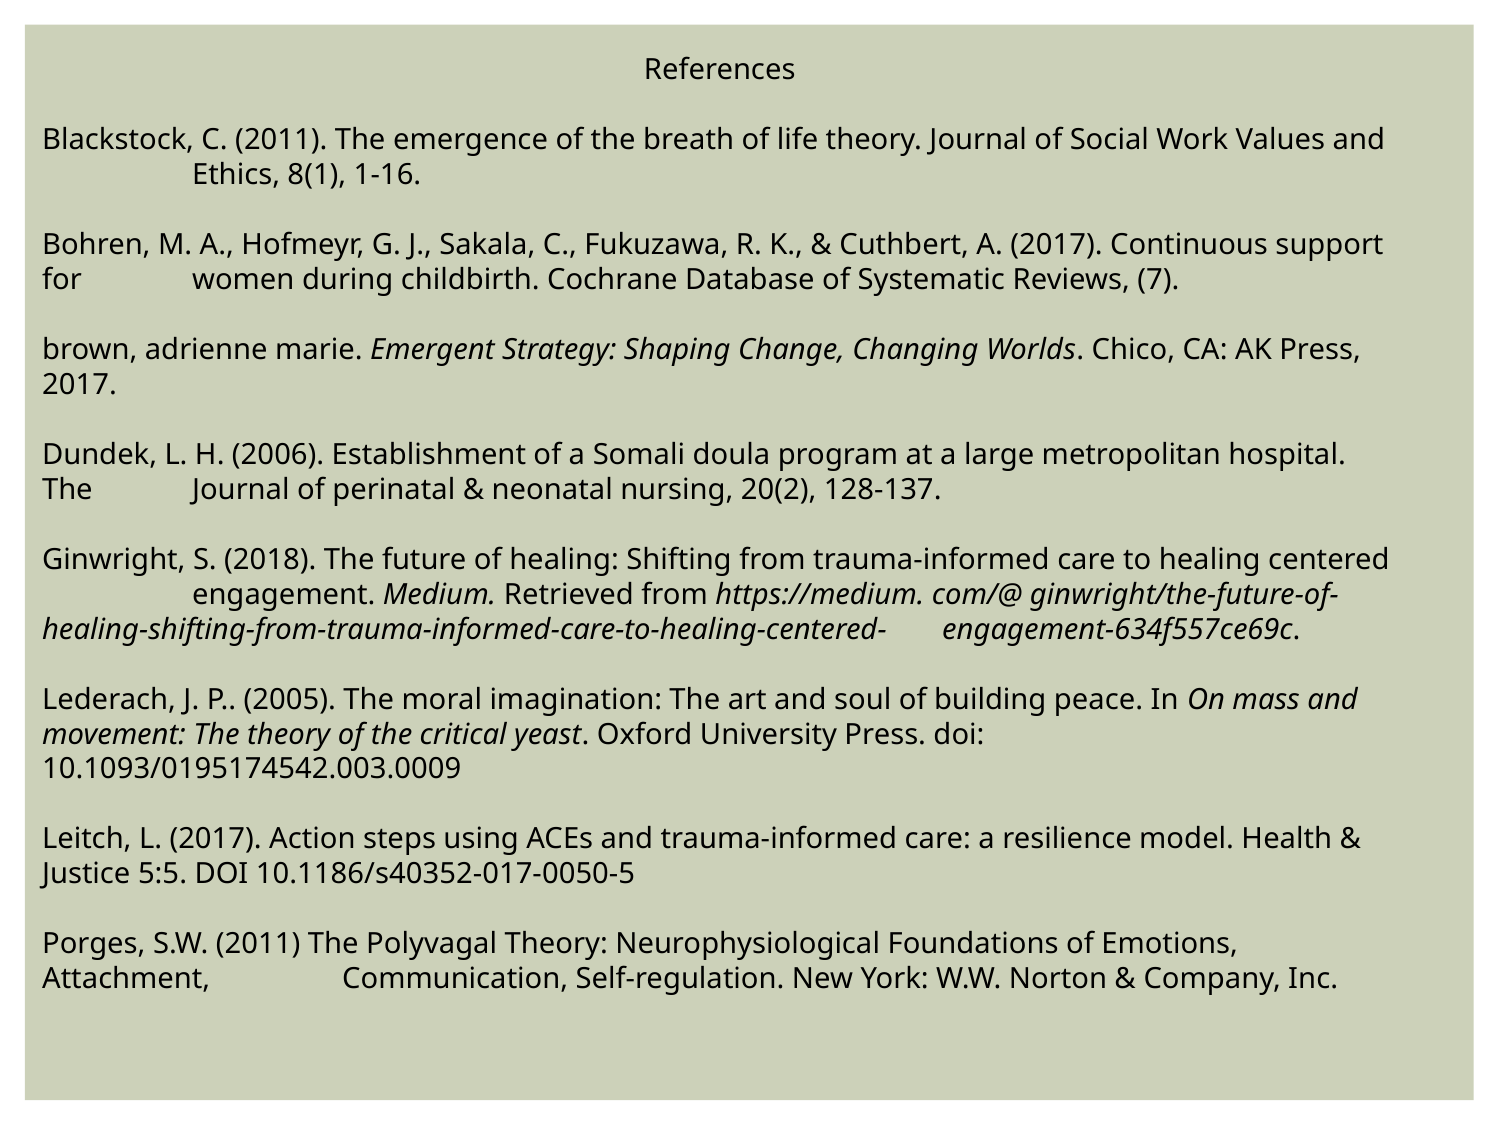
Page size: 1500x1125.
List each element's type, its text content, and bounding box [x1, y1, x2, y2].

text_box References Blackstock, C. (2011). The emergence of the breath of life theory. Journal of Social Work Values and Ethics, 8(1), 1-16. Bohren, M. A., Hofmeyr, G. J., Sakala, C., Fukuzawa, R. K., & Cuthbert, A. (2017). Continuous support for women during childbirth. Cochrane Database of Systematic Reviews, (7). brown, adrienne marie. Emergent Strategy: Shaping Change, Changing Worlds. Chico, CA: AK Press, 2017. Dundek, L. H. (2006). Establishment of a Somali doula program at a large metropolitan hospital. The Journal of perinatal & neonatal nursing, 20(2), 128-137. Ginwright, S. (2018). The future of healing: Shifting from trauma-informed care to healing centered engagement. Medium. Retrieved from https://medium. com/@ ginwright/the-future-of- healing-shifting-from-trauma-informed-care-to-healing-centered- engagement-634f557ce69c. Lederach, J. P.. (2005). The moral imagination: The art and soul of building peace. In On mass and movement: The theory of the critical yeast. Oxford University Press. doi: 10.1093/0195174542.003.0009 Leitch, L. (2017). Action steps using ACEs and trauma-informed care: a resilience model. Health & Justice 5:5. DOI 10.1186/s40352-017-0050-5 Porges, S.W. (2011) The Polyvagal Theory: Neurophysiological Foundations of Emotions, Attachment, Communication, Self-regulation. New York: W.W. Norton & Company, Inc. [27, 43, 1413, 1002]
